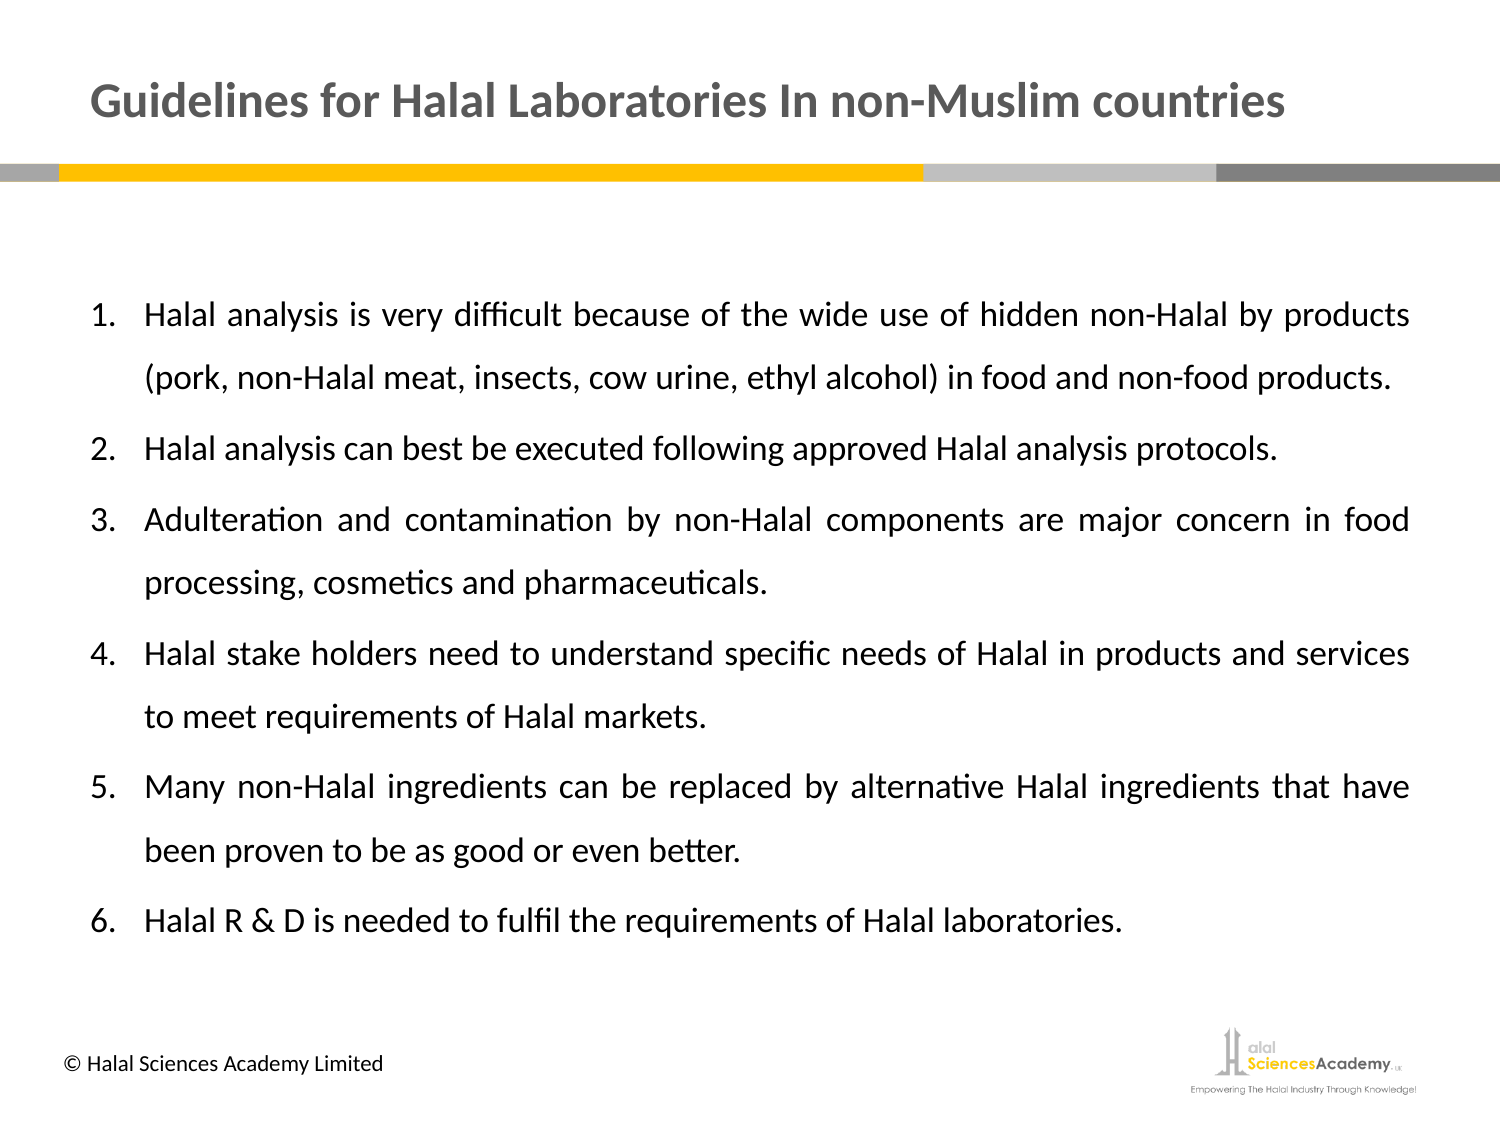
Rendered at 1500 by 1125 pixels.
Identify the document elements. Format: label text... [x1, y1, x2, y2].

title Guidelines for Halal Laboratories In non-Muslim countries [75, 23, 1425, 142]
text_box © Halal Sciences Academy Limited [48, 1040, 400, 1084]
text_box [61, 162, 921, 184]
list Halal analysis is very difficult because of the wide use of hidden non-Halal by products (pork, non-Halal meat, insects, cow urine, ethyl alcohol) in food and non-food products. Halal analysis can best be executed following approved Halal analysis protocols. Adulteration and contamination by non-Halal components are major concern in food processing, cosmetics and pharmaceuticals. Halal stake holders need to understand specific needs of Halal in products and services to meet requirements of Halal markets. Many non-Halal ingredients can be replaced by alternative Halal ingredients that have been proven to be as good or even better. Halal R & D is needed to fulfil the requirements of Halal laboratories. [75, 262, 1425, 1005]
picture [1171, 1018, 1432, 1102]
text_box [921, 162, 1214, 184]
text_box [1214, 162, 1500, 184]
text_box [0, 162, 61, 184]
